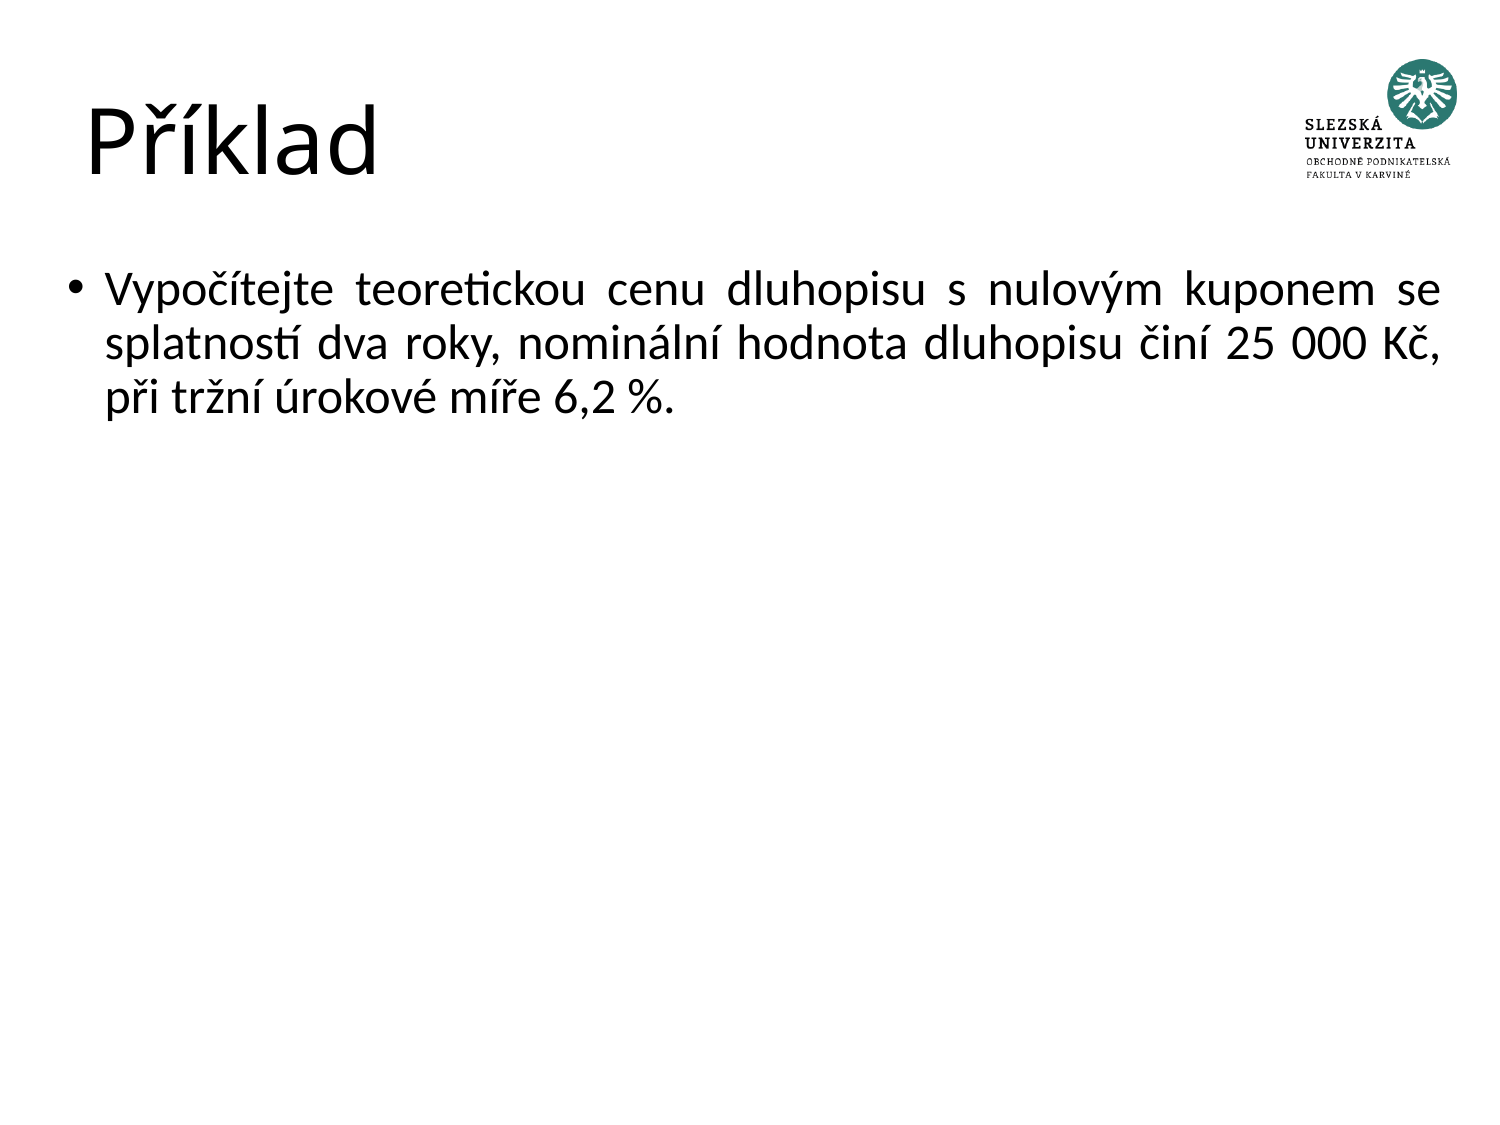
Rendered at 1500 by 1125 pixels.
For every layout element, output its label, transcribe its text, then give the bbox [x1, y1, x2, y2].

title Příklad [68, 59, 1270, 231]
list Vypočítejte teoretickou cenu dluhopisu s nulovým kuponem se splatností dva roky, nominální hodnota dluhopisu činí 25 000 Kč, při tržní úrokové míře 6,2 %. [52, 254, 1457, 1049]
picture [1305, 59, 1457, 178]
